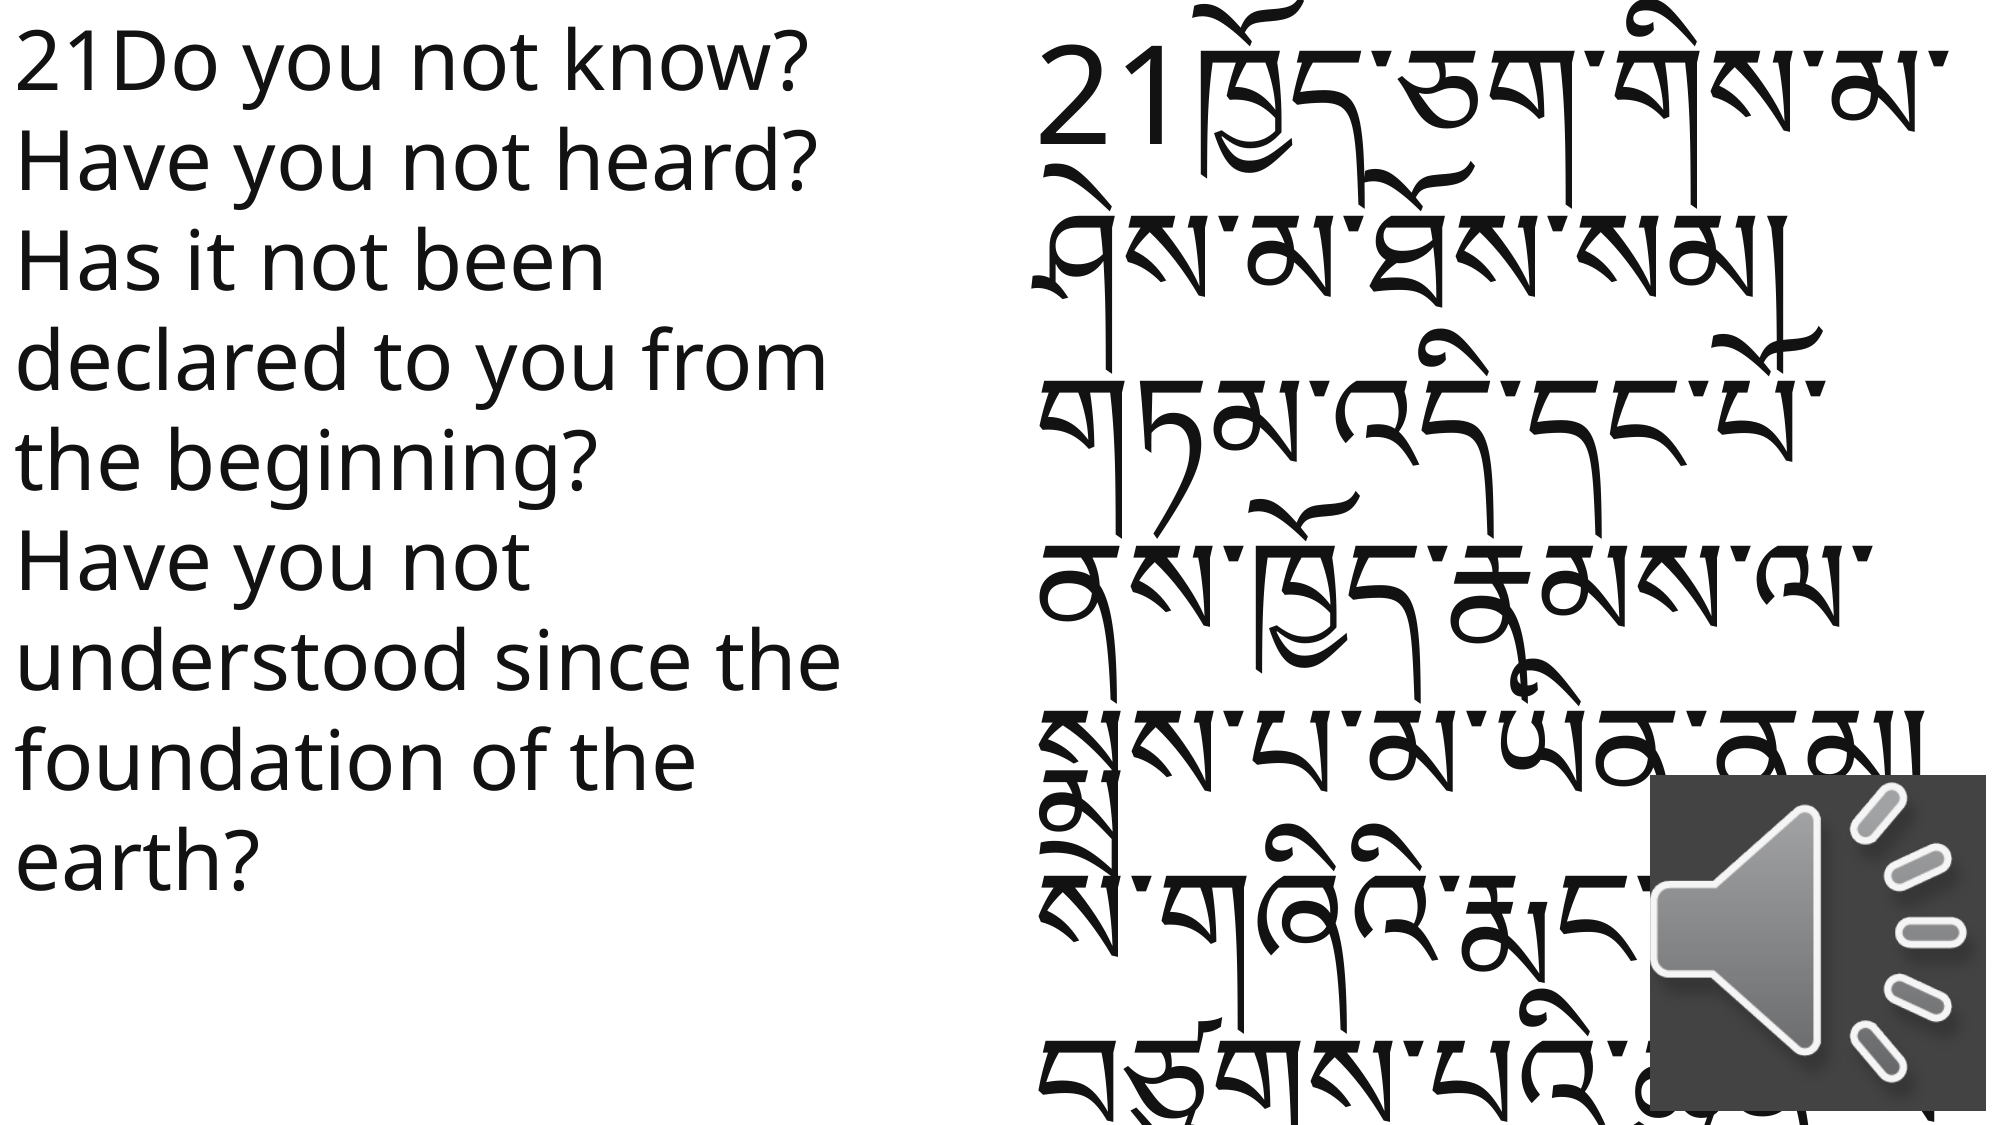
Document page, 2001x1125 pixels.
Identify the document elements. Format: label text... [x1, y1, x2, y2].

text_box 21Do you not know? Have you not heard? Has it not been declared to you from the beginning? Have you not understood since the foundation of the earth? [0, 0, 981, 1125]
text_box 21ཁྱོད་ཅག་གིས་མ་ཤེས་མ་ཐོས་སམ། གཏམ་འདི་དང་པོ་ནས་ཁྱོད་རྣམས་ལ་སྨྲས་པ་མ་ཡིན་ནམ། ས་གཞིའི་རྨང་བཙུགས་པའི་ཚུན་ལ་ཁྱོད་ཅག་གིས་ད་དུང་རྟོགས་པར་མ་གྱུར་རམ། [1019, 0, 2000, 1125]
picture [1648, 773, 1987, 1112]
